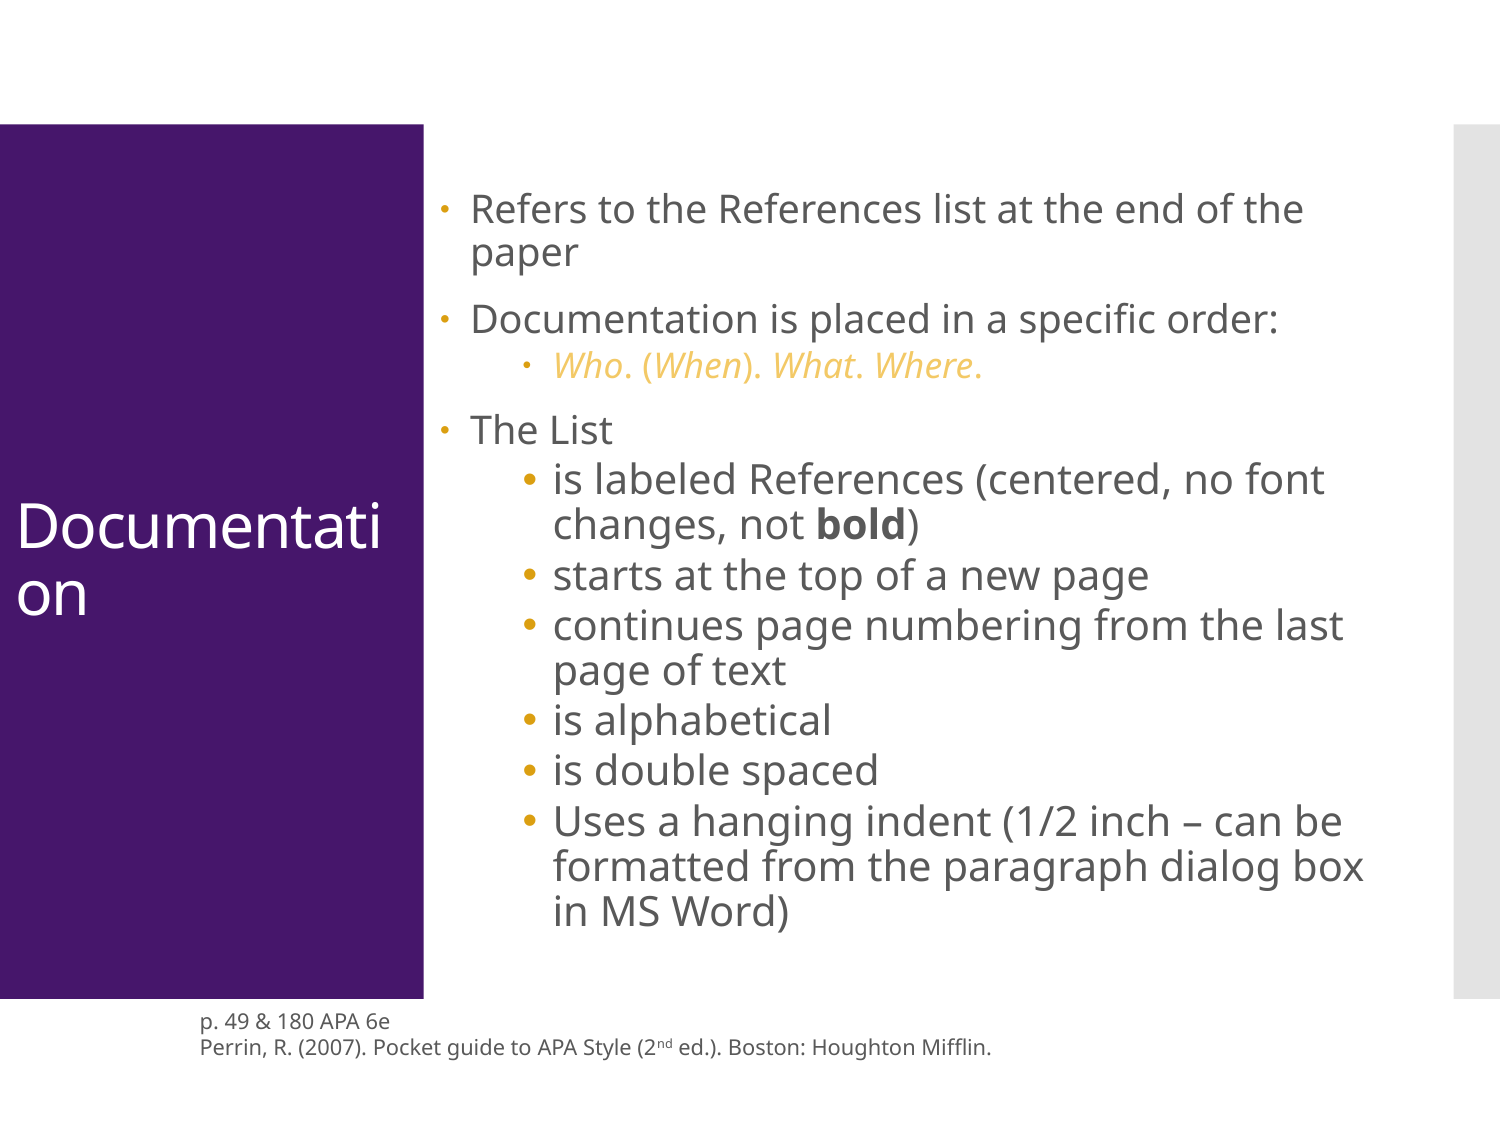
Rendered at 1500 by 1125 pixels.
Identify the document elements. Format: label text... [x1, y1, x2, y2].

text_box p. 49 & 180 APA 6e Perrin, R. (2007). Pocket guide to APA Style (2nd ed.). Boston: Houghton Mifflin. [184, 999, 1013, 1068]
list Refers to the References list at the end of the paper Documentation is placed in a specific order: Who. (When). What. Where. The List is labeled References (centered, no font changes, not bold) starts at the top of a new page continues page numbering from the last page of text is alphabetical is double spaced Uses a hanging indent (1/2 inch – can be formatted from the paragraph dialog box in MS Word) [425, 125, 1425, 1000]
title Documentation [0, 184, 425, 940]
